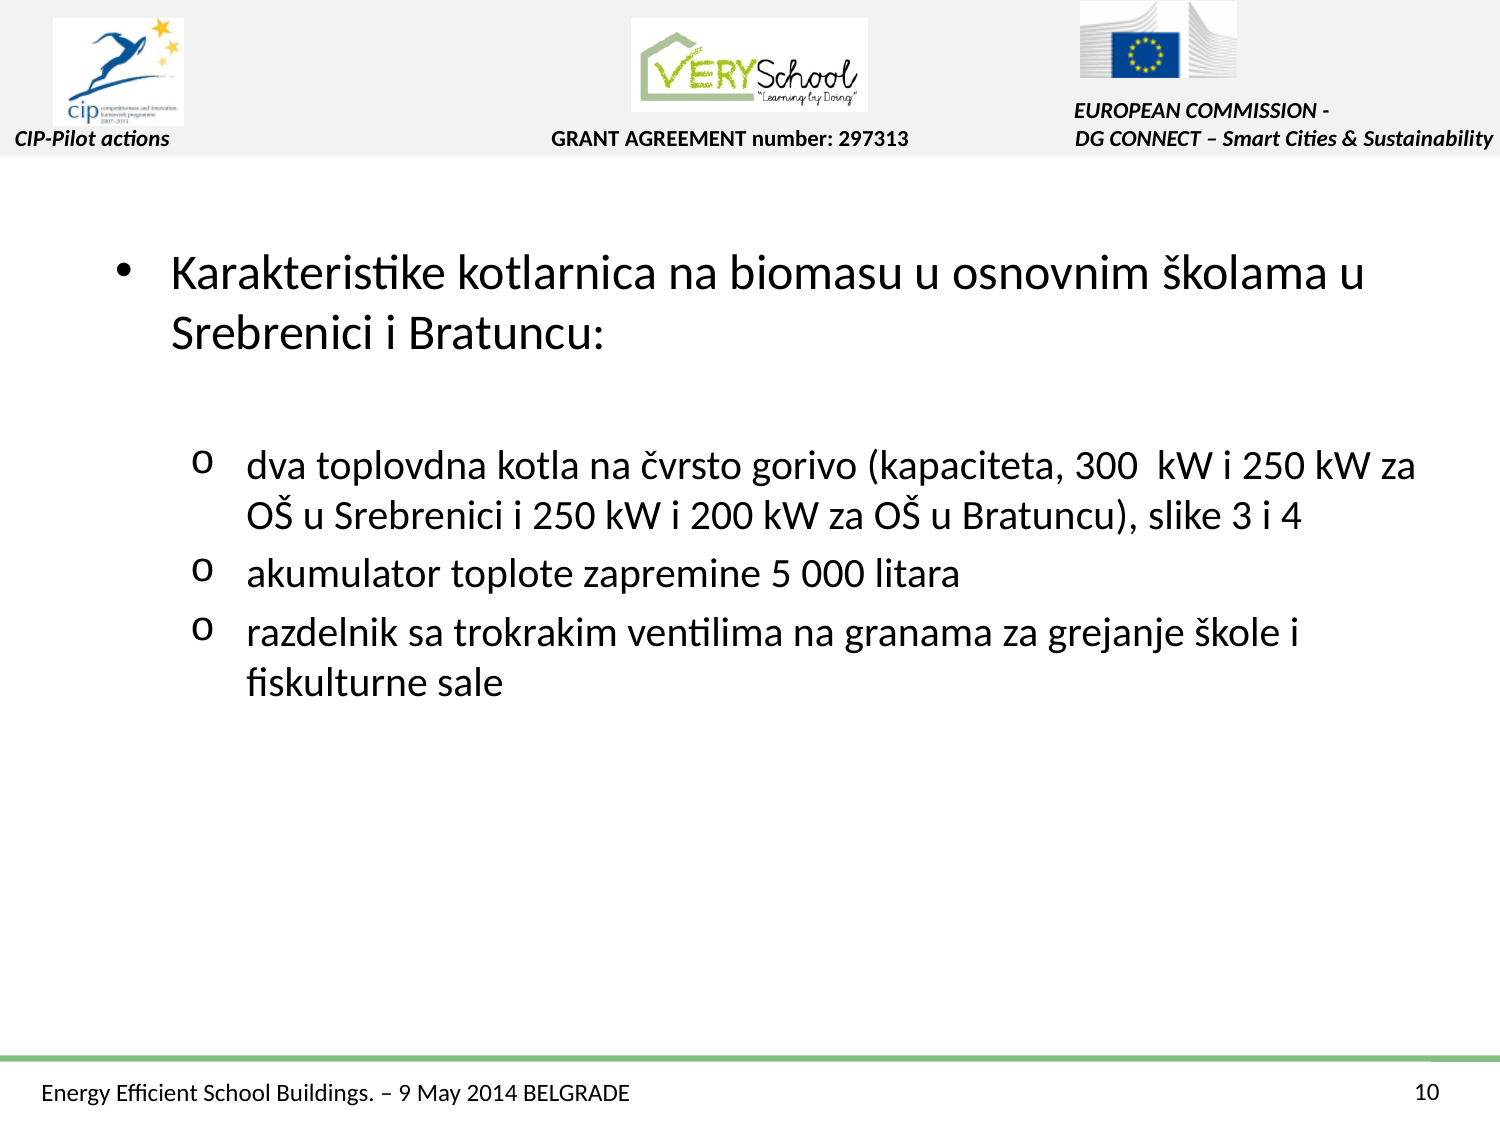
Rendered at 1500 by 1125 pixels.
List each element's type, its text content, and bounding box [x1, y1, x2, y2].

picture [1080, 1, 1237, 78]
text_box 10 [1387, 1075, 1467, 1106]
picture [53, 18, 184, 126]
subtitle Karakteristike kotlarnica na biomasu u osnovnim školama u Srebrenici i Bratuncu: dva toplovdna kotla na čvrsto gorivo (kapaciteta, 300 kW i 250 kW za OŠ u Srebrenici i 250 kW i 200 kW za OŠ u Bratuncu), slike 3 i 4 akumulator toplote zapremine 5 000 litara razdelnik sa trokrakim ventilima na granama za grejanje škole i fiskulturne sale [100, 231, 1436, 1000]
picture [631, 18, 868, 112]
